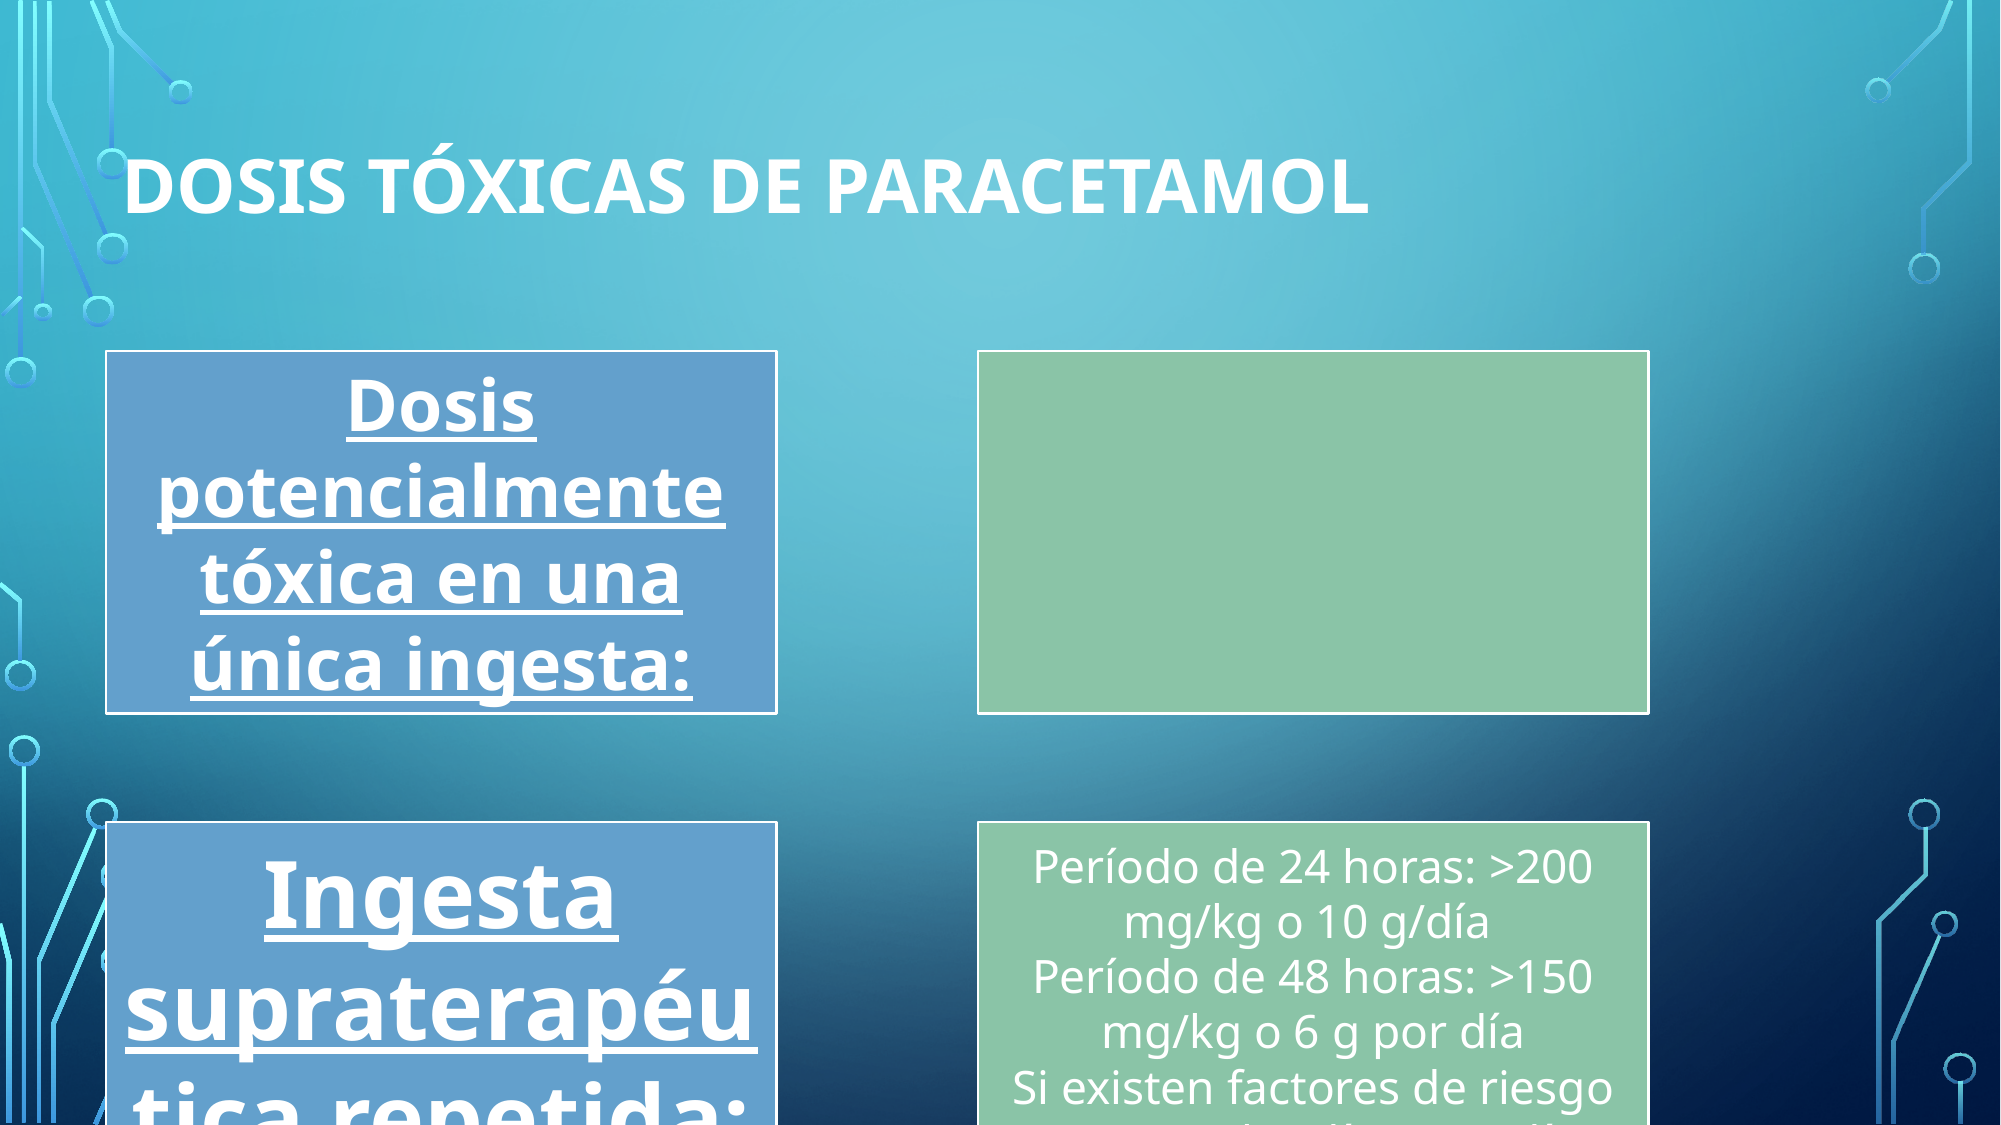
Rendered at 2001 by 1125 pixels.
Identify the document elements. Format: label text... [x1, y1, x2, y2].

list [105, 350, 1649, 1017]
title Dosis tóxicas de paracetamol [106, 74, 1649, 304]
